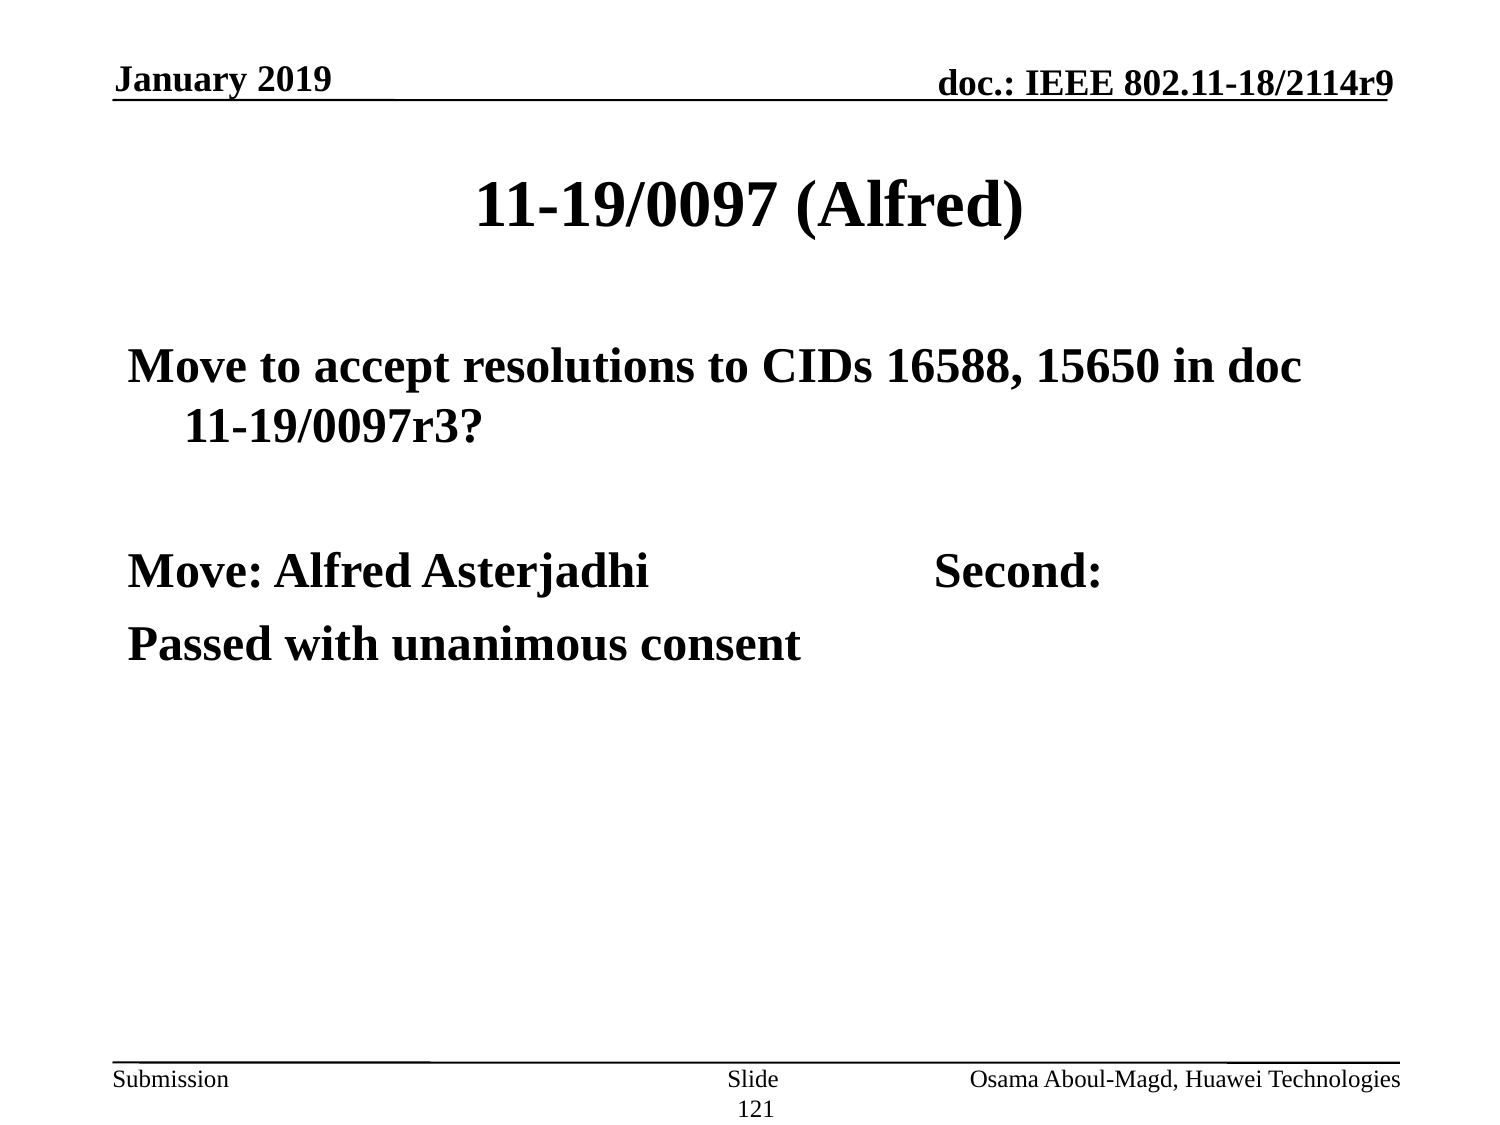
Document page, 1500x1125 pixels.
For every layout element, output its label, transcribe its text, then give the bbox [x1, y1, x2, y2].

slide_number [114, 54, 423, 100]
footer Osama Aboul-Magd, Huawei Technologies [878, 1061, 1402, 1093]
title 11-19/0097 (Alfred) [112, 112, 1388, 288]
slide_number Slide 121 [712, 1061, 800, 1123]
list Move to accept resolutions to CIDs 16588, 15650 in doc 11-19/0097r3? Move: Alfred Asterjadhi Second: Passed with unanimous consent [112, 324, 1388, 1000]
